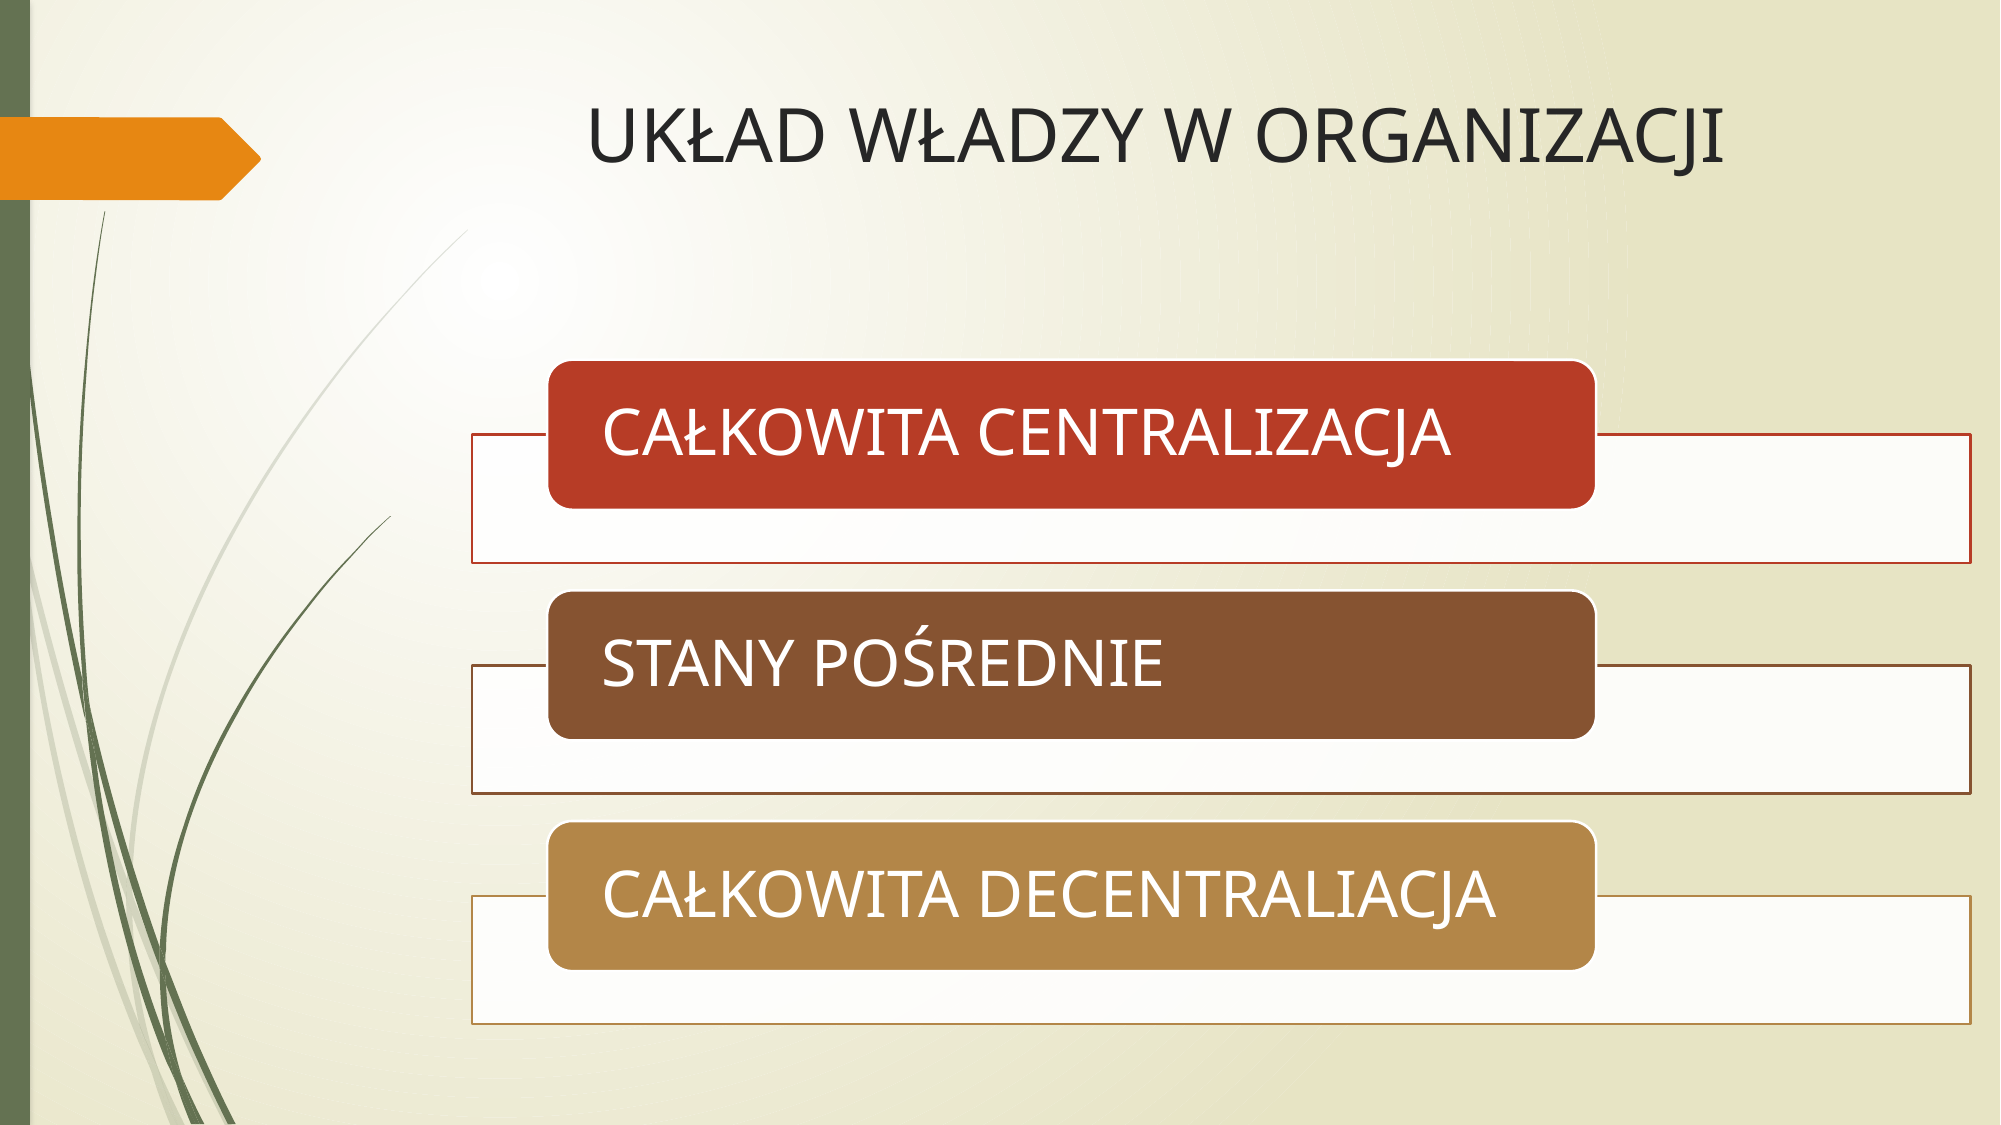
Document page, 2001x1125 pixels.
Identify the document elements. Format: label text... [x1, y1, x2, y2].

title UKŁAD WŁADZY W ORGANIZACJI [425, 34, 1888, 222]
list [471, 312, 1971, 1072]
